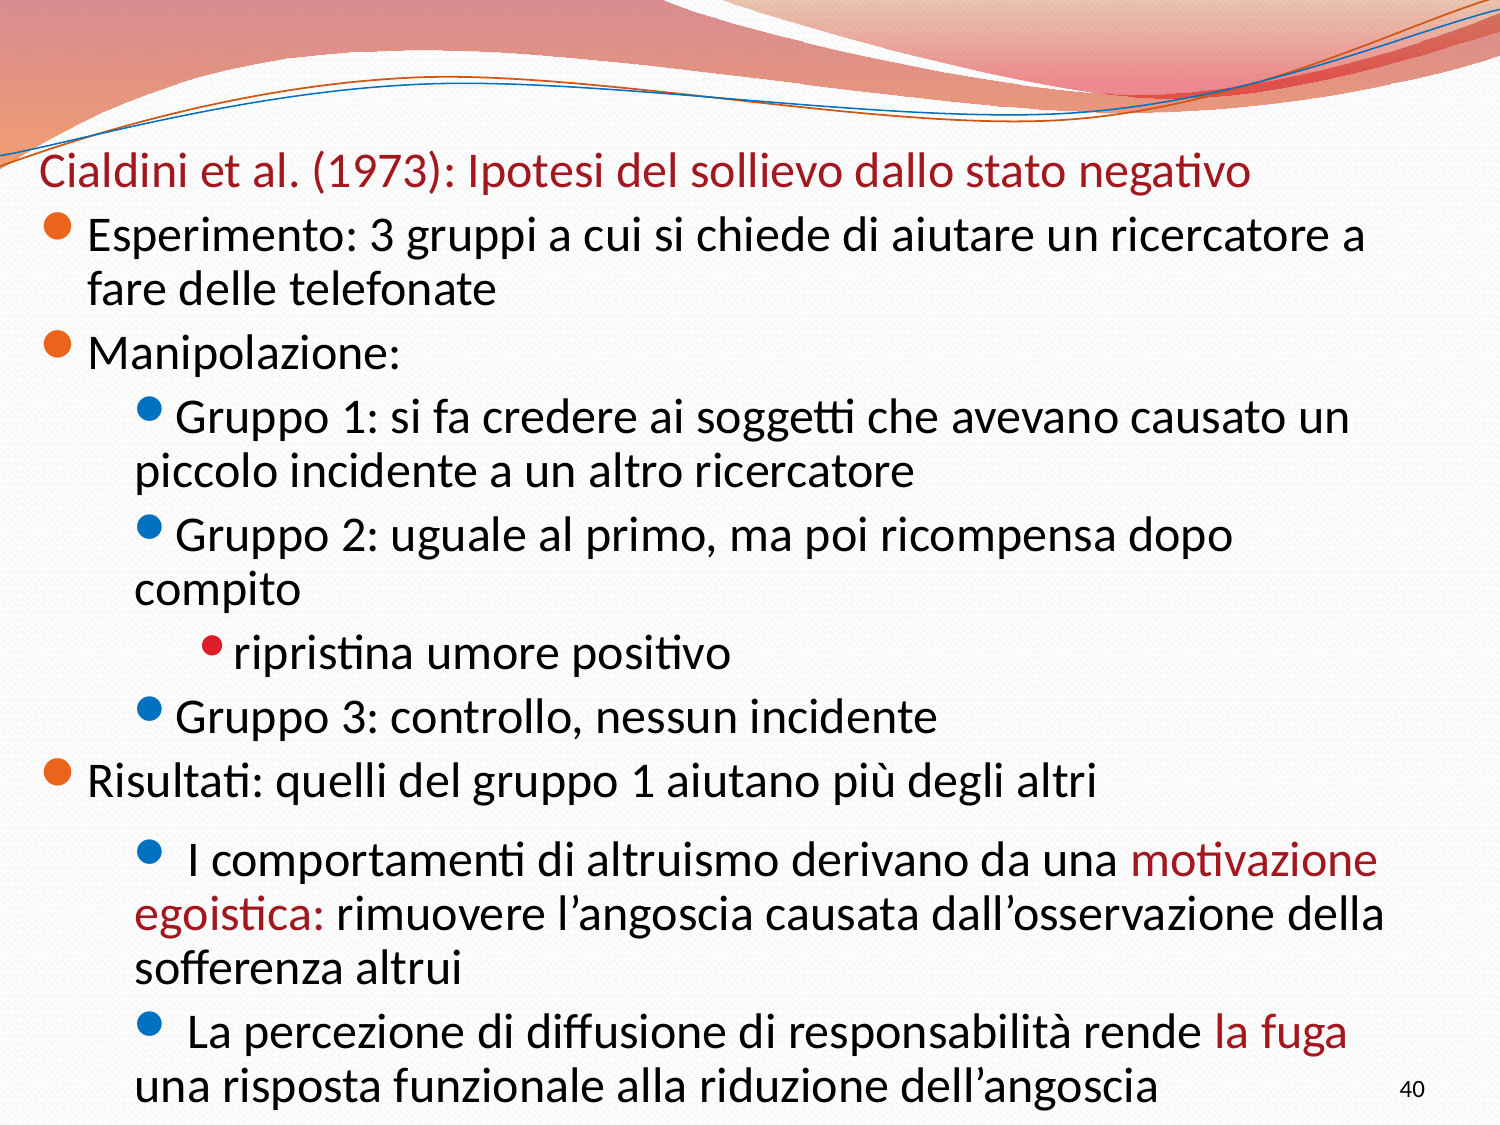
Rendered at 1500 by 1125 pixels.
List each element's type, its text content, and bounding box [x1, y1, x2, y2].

slide_number 40 [1299, 1042, 1425, 1103]
list Cialdini et al. (1973): Ipotesi del sollievo dallo stato negativo Esperimento: 3 gruppi a cui si chiede di aiutare un ricercatore a fare delle telefonate Manipolazione: Gruppo 1: si fa credere ai soggetti che avevano causato un piccolo incidente a un altro ricercatore Gruppo 2: uguale al primo, ma poi ricompensa dopo compito ripristina umore positivo Gruppo 3: controllo, nessun incidente Risultati: quelli del gruppo 1 aiutano più degli altri I comportamenti di altruismo derivano da una motivazione egoistica: rimuovere l’angoscia causata dall’osservazione della sofferenza altrui La percezione di diffusione di responsabilità rende la fuga una risposta funzionale alla riduzione dell’angoscia [24, 137, 1413, 1038]
